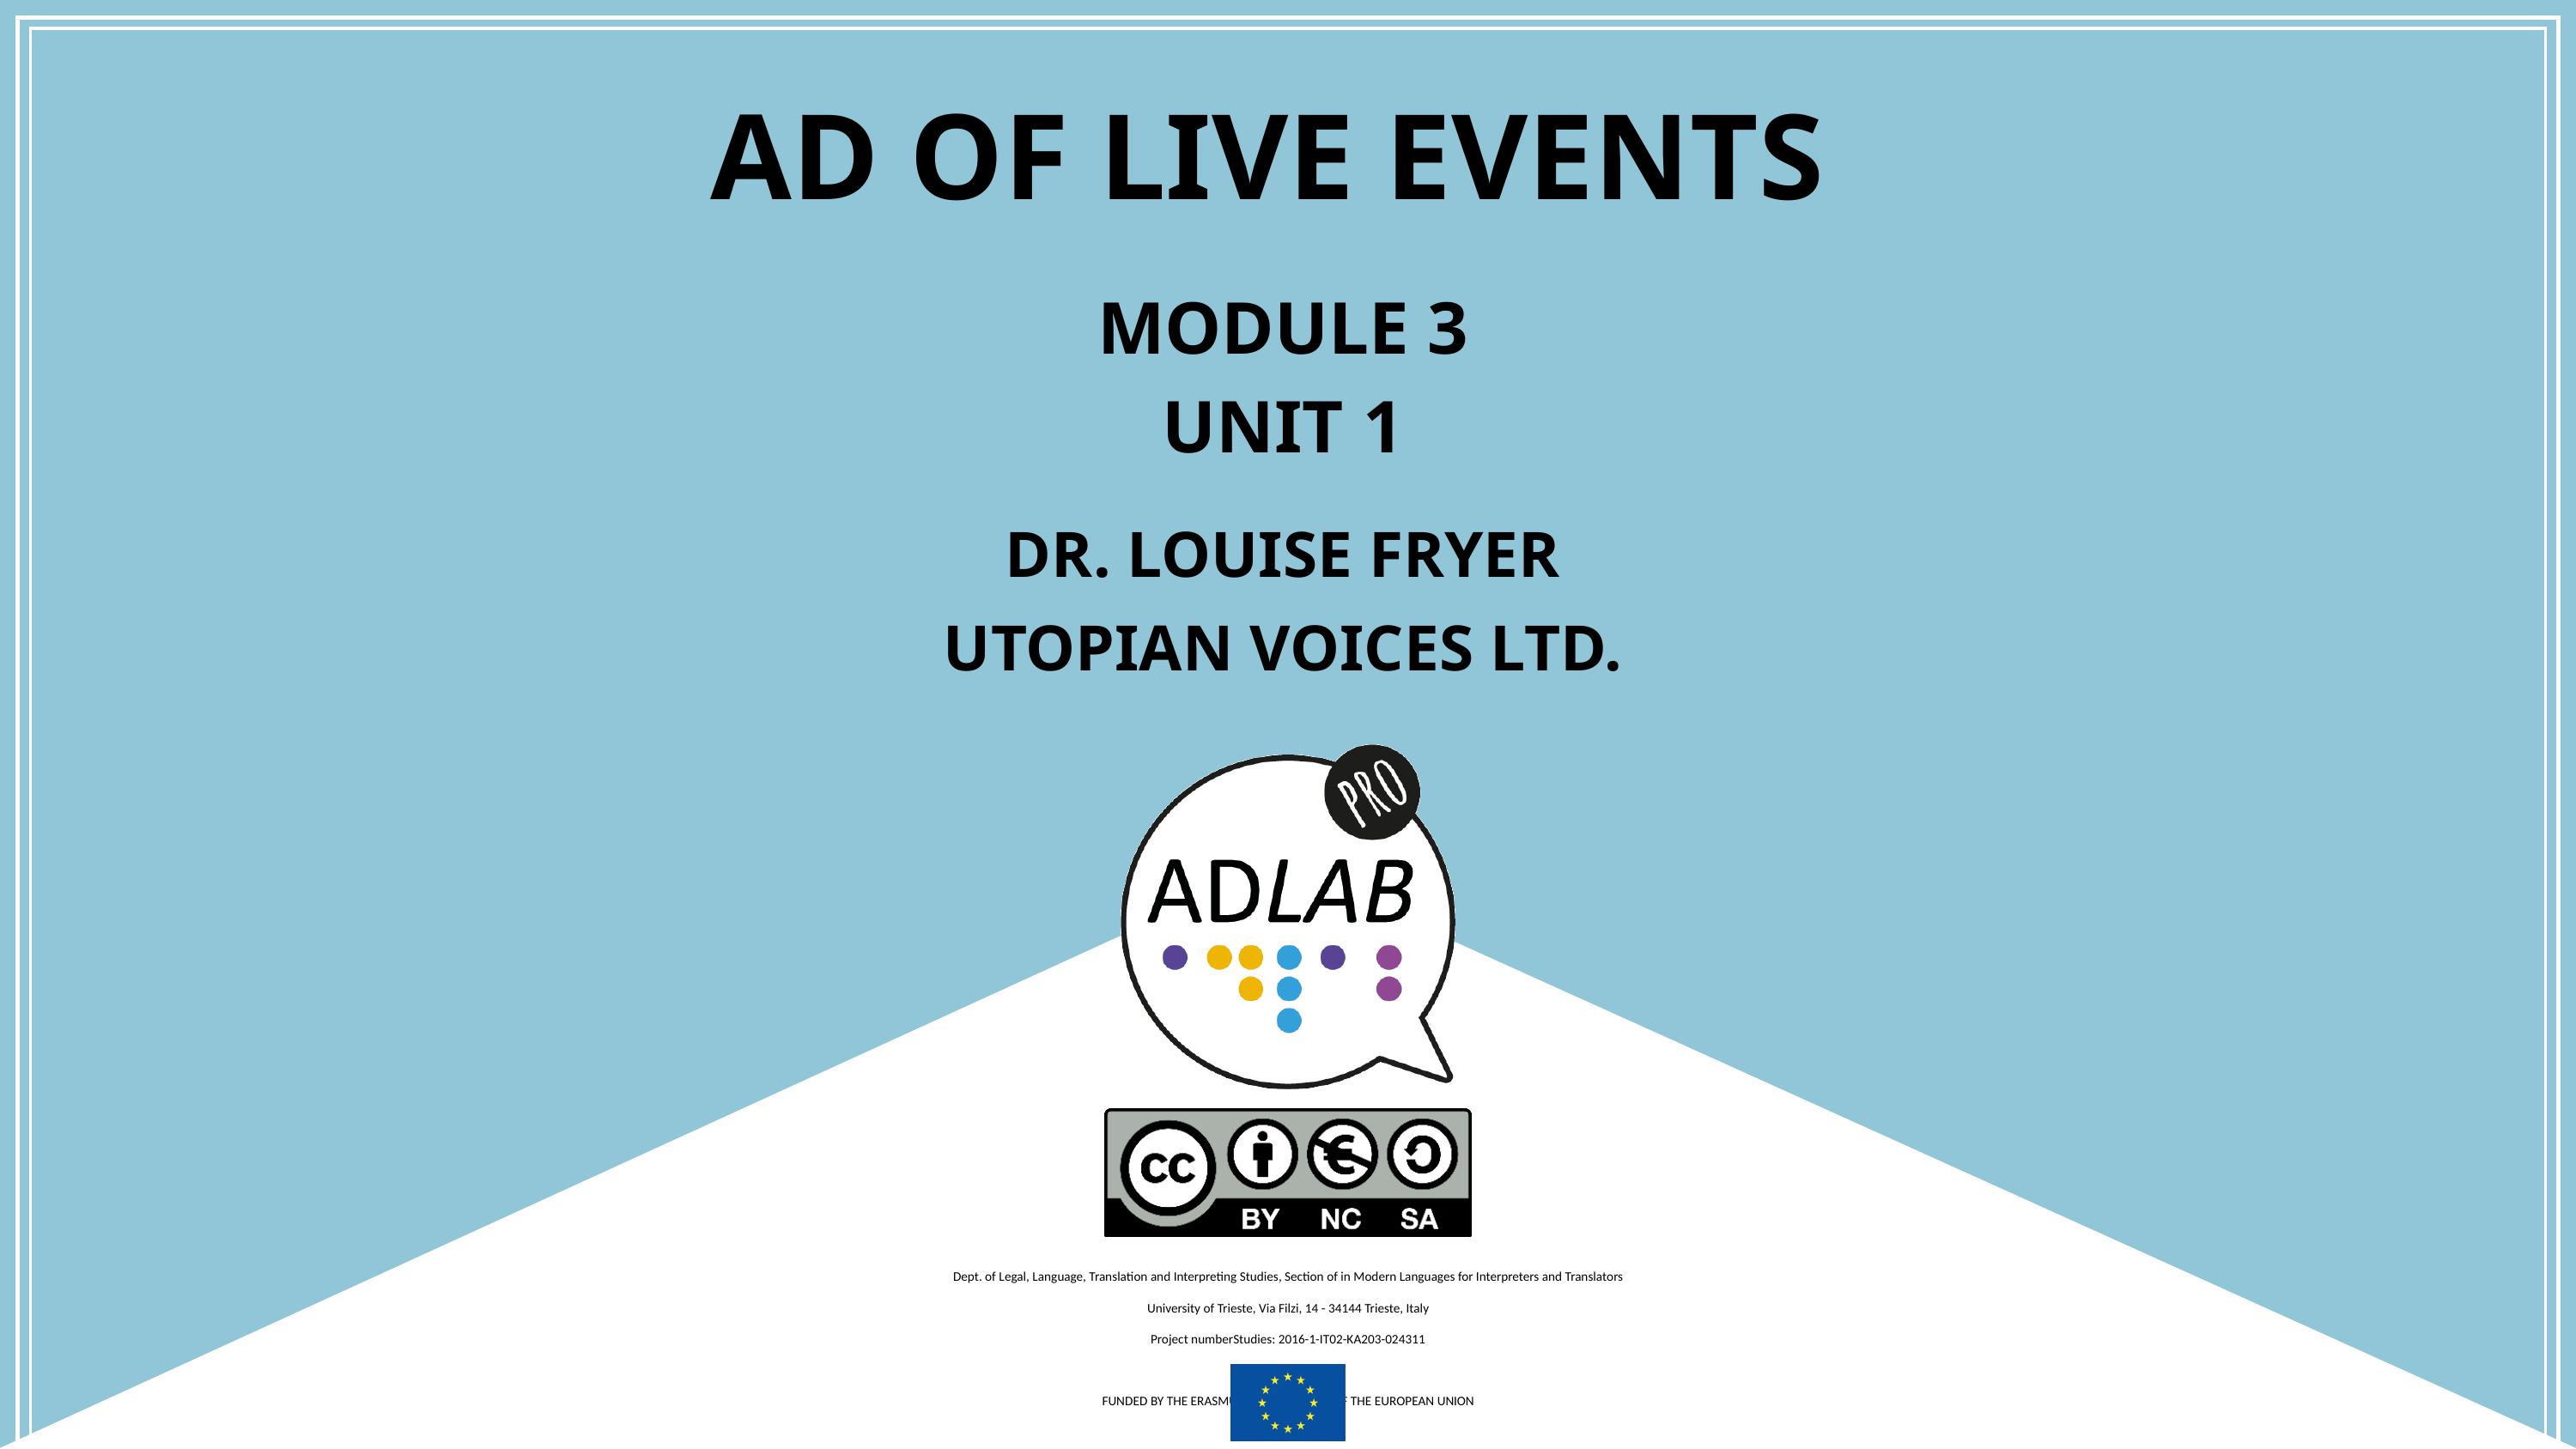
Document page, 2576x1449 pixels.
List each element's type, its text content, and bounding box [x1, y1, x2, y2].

list Module 3 Unit 1 [492, 286, 2074, 482]
title AD of Live Events [144, 91, 2422, 252]
picture [1104, 1108, 1472, 1237]
list Dr. Louise FryeR [492, 517, 2074, 596]
text_box Utopian Voices Ltd. [492, 610, 2074, 688]
picture [1111, 736, 1465, 1089]
picture [1230, 1364, 1346, 1441]
